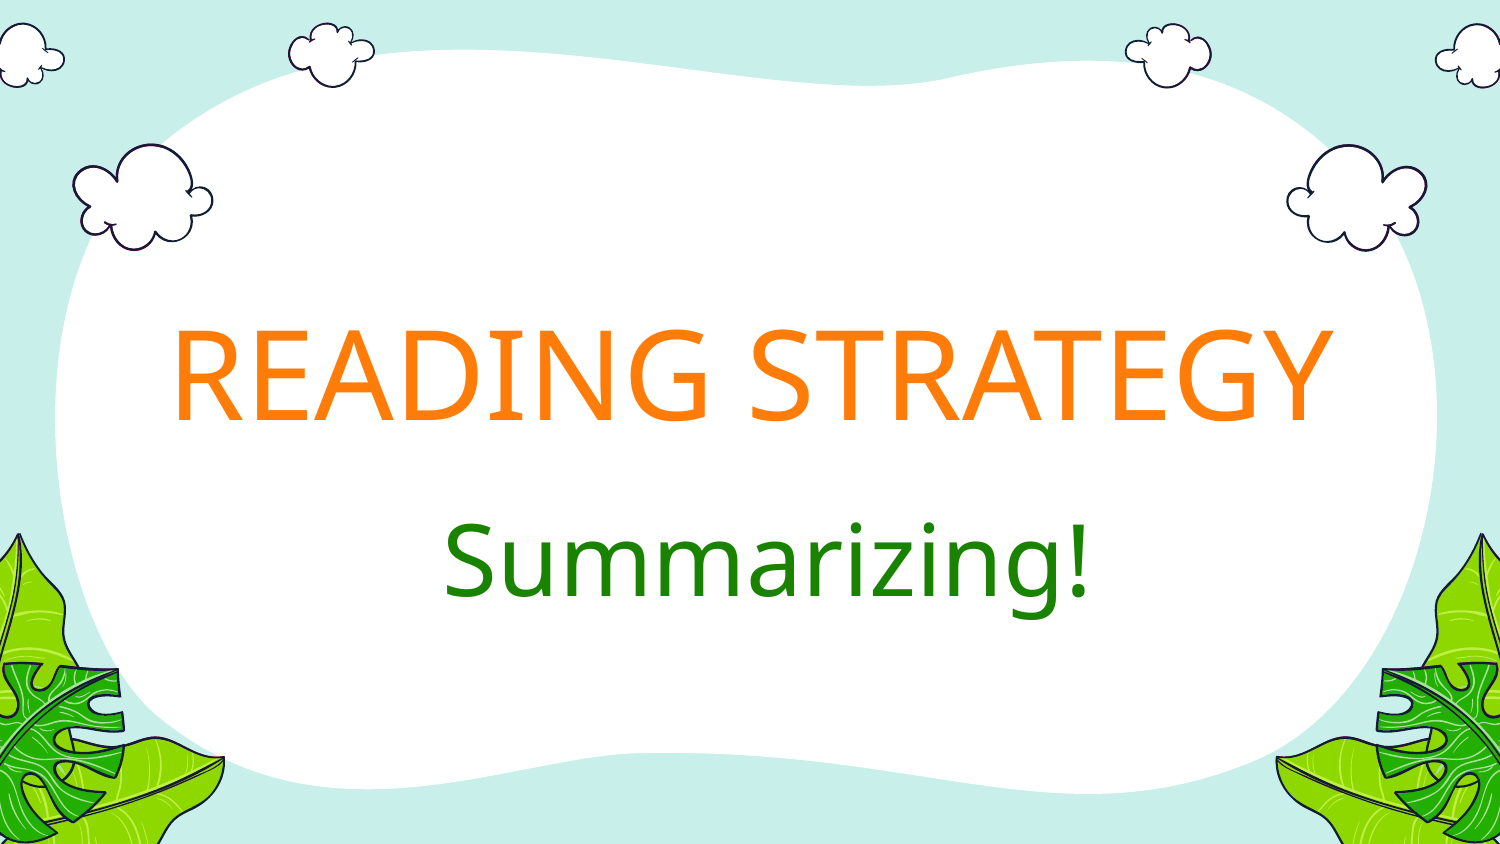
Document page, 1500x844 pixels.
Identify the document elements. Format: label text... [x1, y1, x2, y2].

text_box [65, 143, 217, 252]
title READING STRATEGY Summarizing! [92, 358, 1410, 559]
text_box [1283, 143, 1434, 252]
